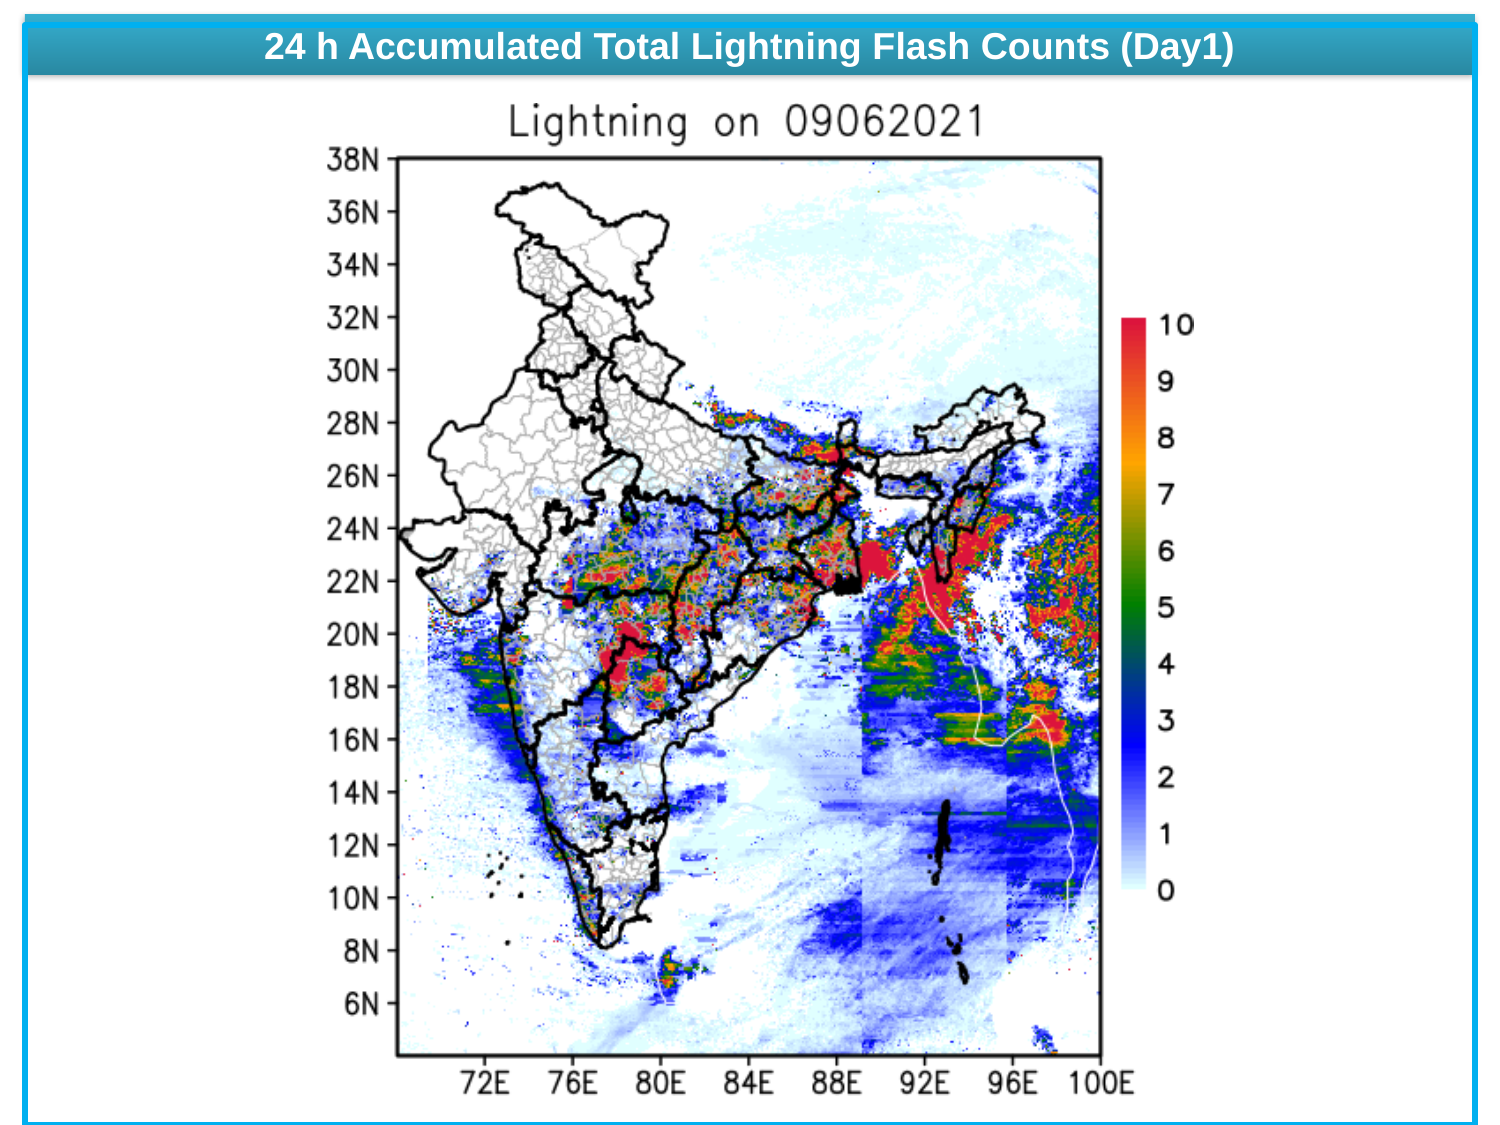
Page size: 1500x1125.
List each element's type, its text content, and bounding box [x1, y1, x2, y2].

picture [326, 103, 1194, 1097]
text_box 24 h Accumulated Total Lightning Flash Counts (Day1) [24, 14, 1475, 23]
text_box [23, 23, 1477, 1125]
